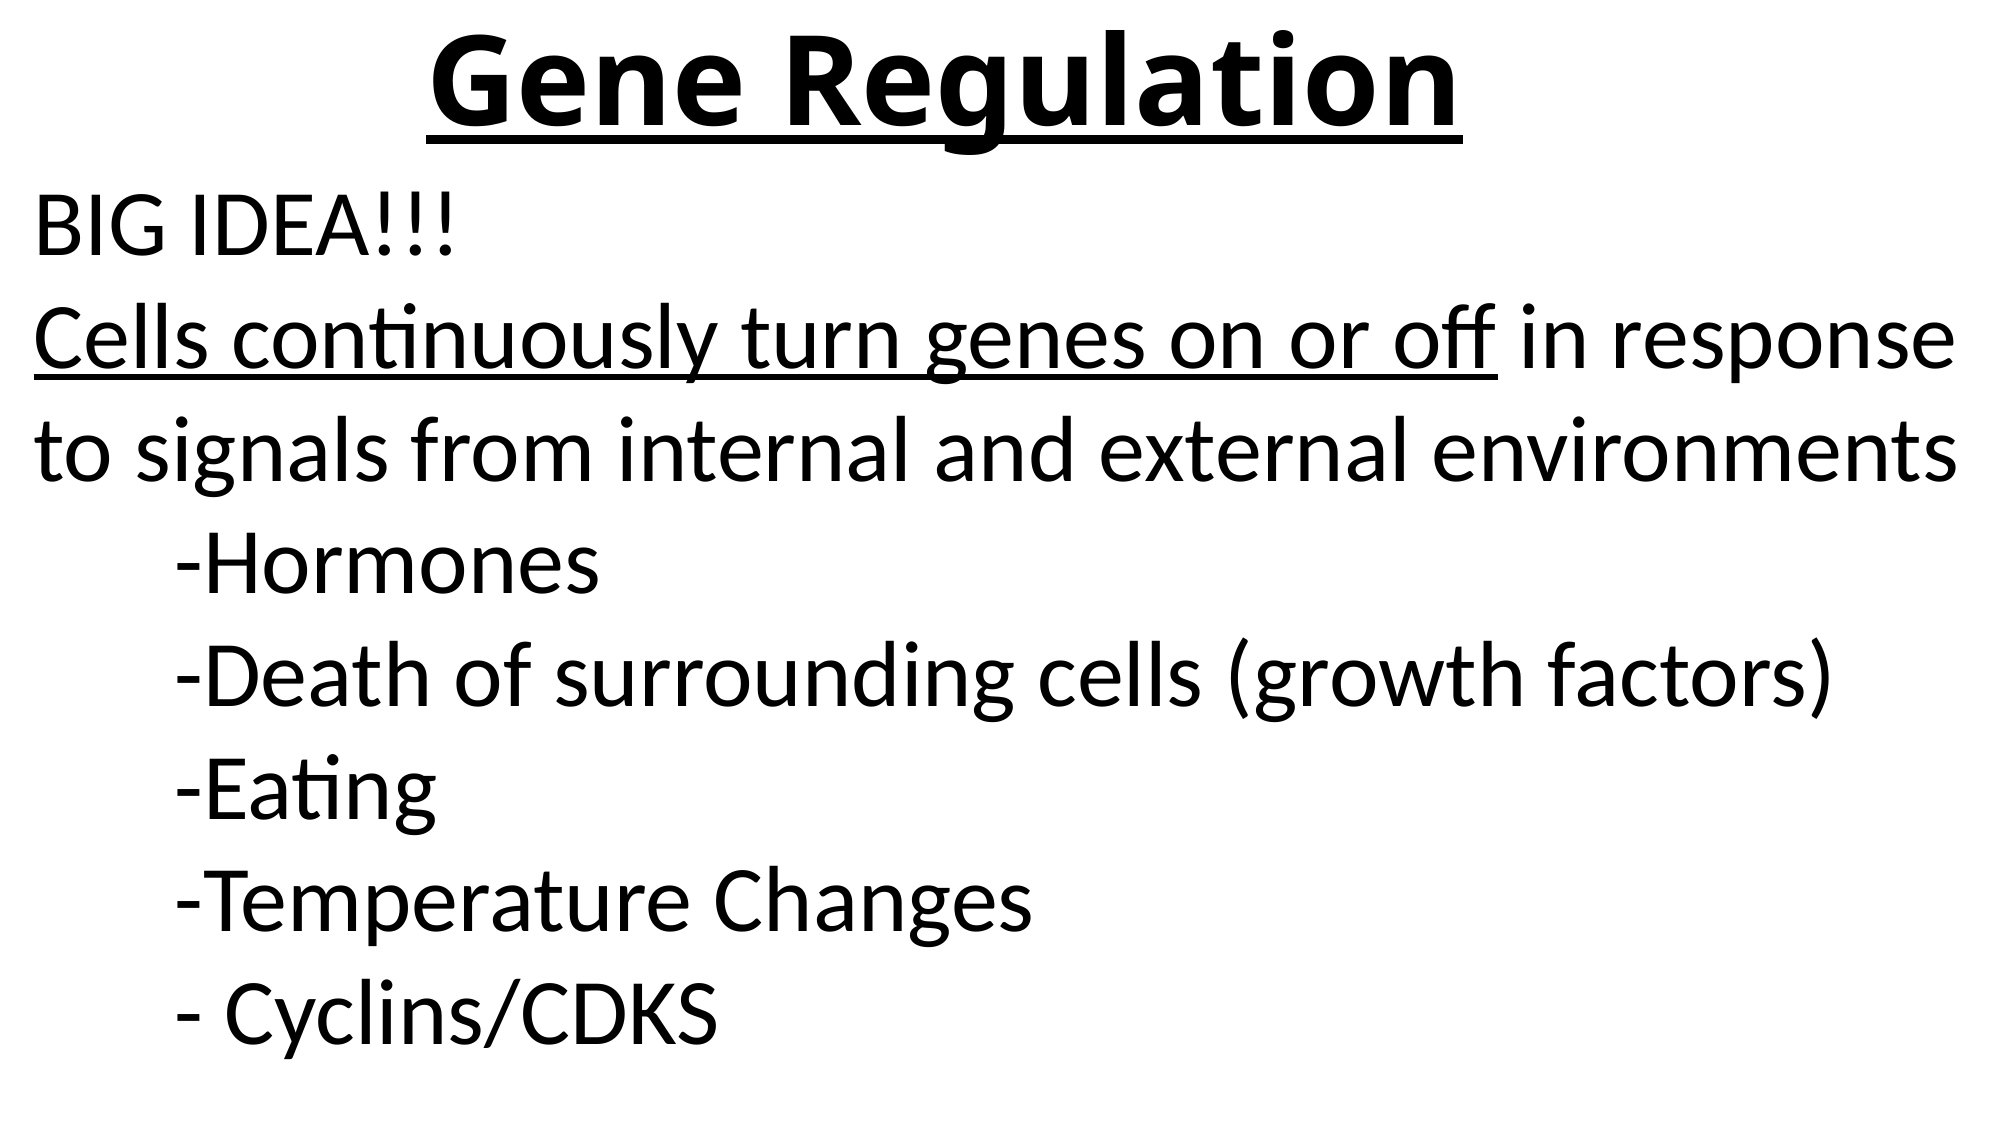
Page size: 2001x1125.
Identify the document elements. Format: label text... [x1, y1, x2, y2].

title Gene Regulation [82, 0, 1808, 154]
list BIG IDEA!!! Cells continuously turn genes on or off in response to signals from internal and external environments -Hormones -Death of surrounding cells (growth factors) -Eating -Temperature Changes - Cyclins/CDKS [18, 154, 2000, 1125]
